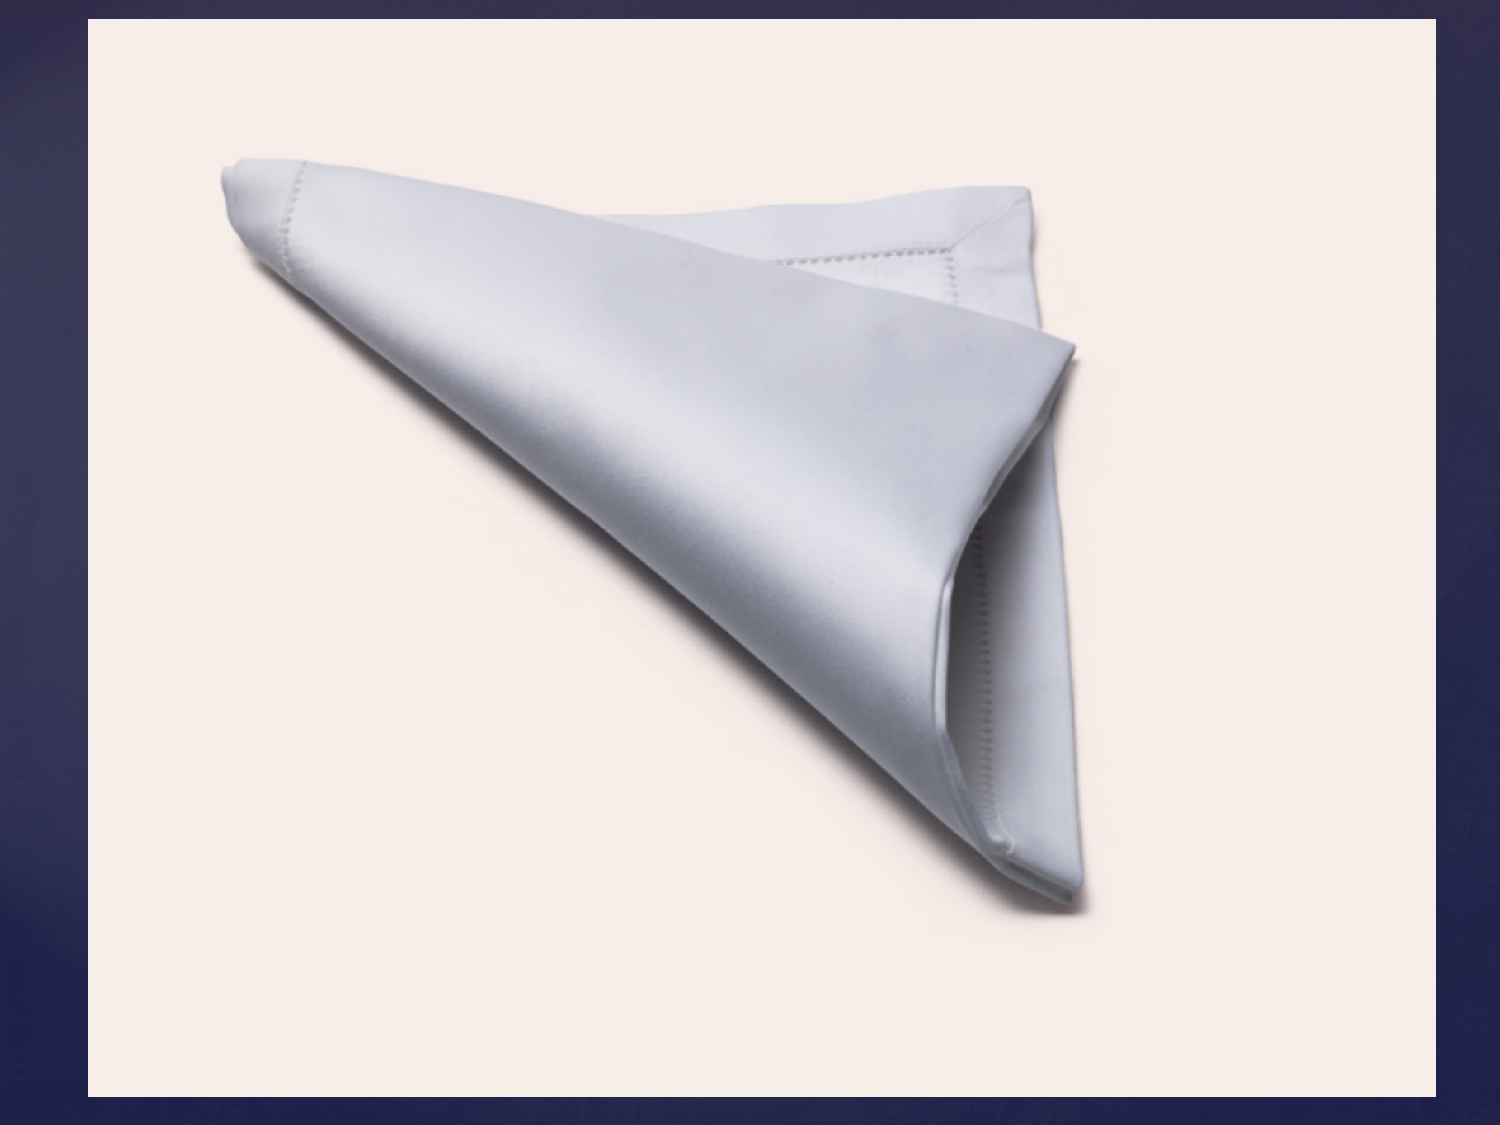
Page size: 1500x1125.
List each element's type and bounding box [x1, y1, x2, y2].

picture [87, 18, 1436, 1097]
